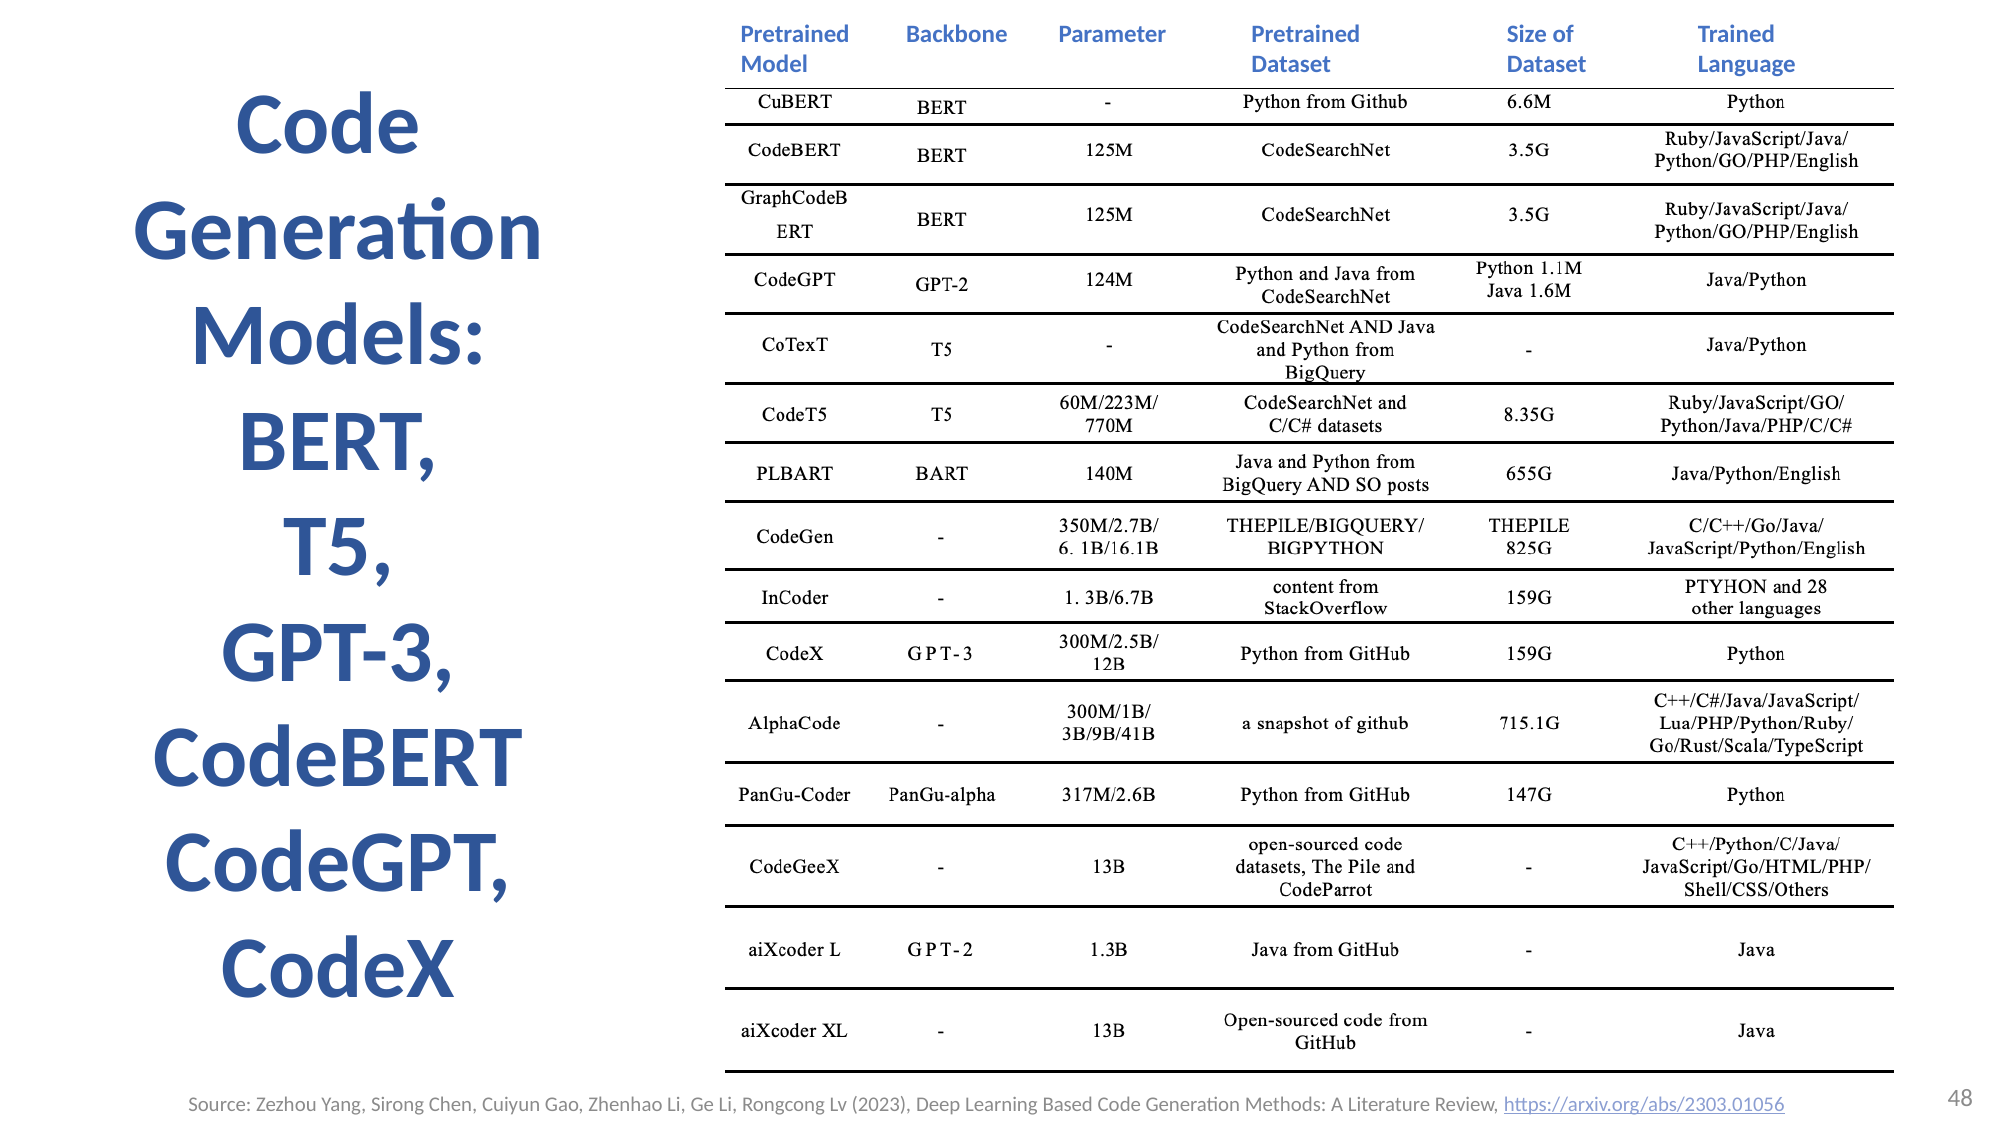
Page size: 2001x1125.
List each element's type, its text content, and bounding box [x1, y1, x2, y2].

slide_number 48 [1830, 1076, 1989, 1116]
text_box Size of Dataset [1492, 10, 1602, 85]
title Code Generation Models: BERT, T5, GPT-3, CodeBERT CodeGPT, CodeX [29, 55, 648, 1025]
text_box Trained Language [1683, 10, 1811, 85]
text_box Pretrained Model [725, 10, 871, 85]
footer Source: Zezhou Yang, Sirong Chen, Cuiyun Gao, Zhenhao Li, Ge Li, Rongcong Lv (2023), Deep Learning Based Code Generation Methods: A Literature Review, https://arxiv.org/abs/2303.01056 [106, 1088, 1867, 1119]
text_box Parameter [1043, 10, 1182, 55]
text_box Pretrained Dataset [1236, 10, 1382, 85]
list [724, 88, 1894, 1077]
text_box Backbone [891, 10, 1023, 55]
